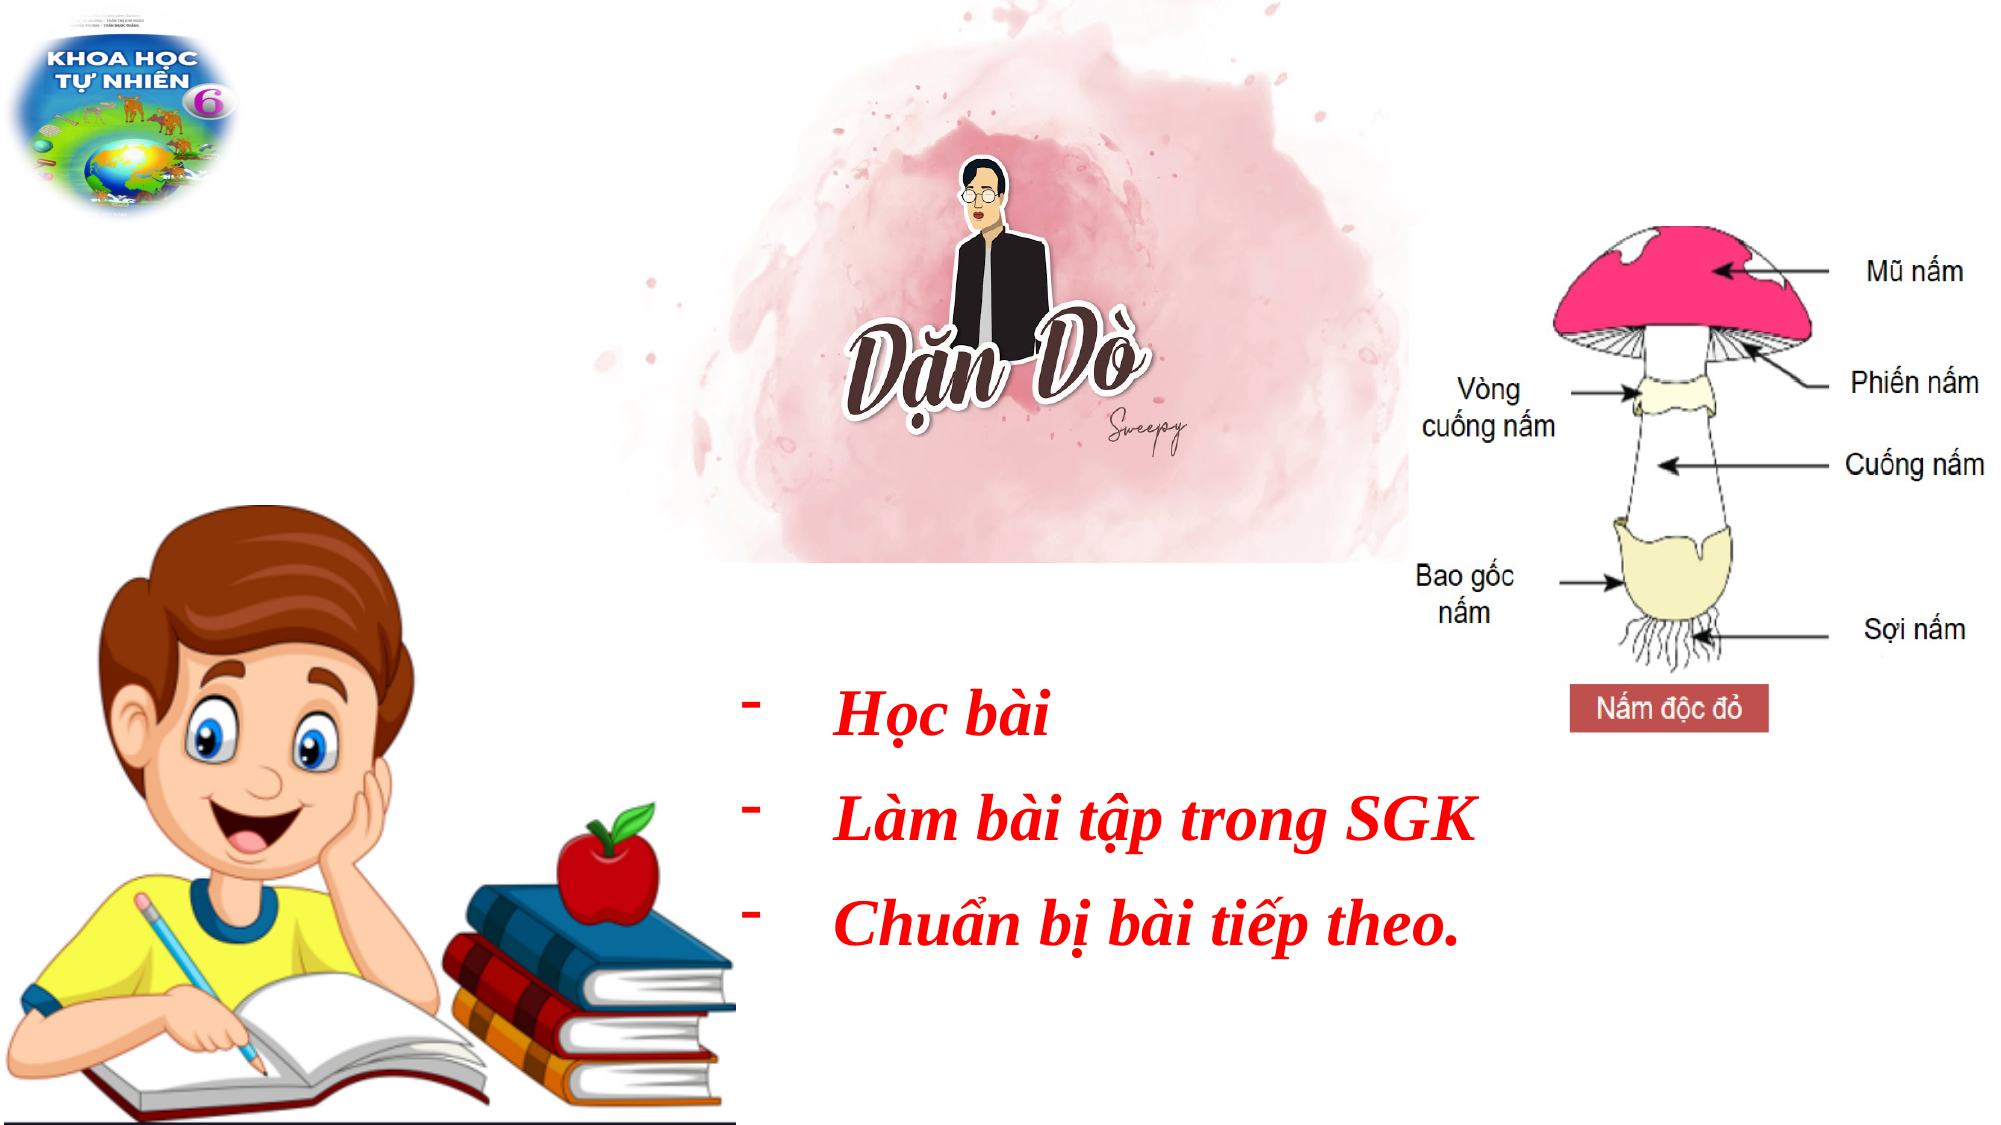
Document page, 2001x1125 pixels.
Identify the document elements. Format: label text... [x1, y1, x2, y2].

picture [4, 0, 1996, 1125]
text_box Học bài Làm bài tập trong SGK Chuẩn bị bài tiếp theo. [736, 661, 1996, 966]
picture [0, 0, 246, 227]
